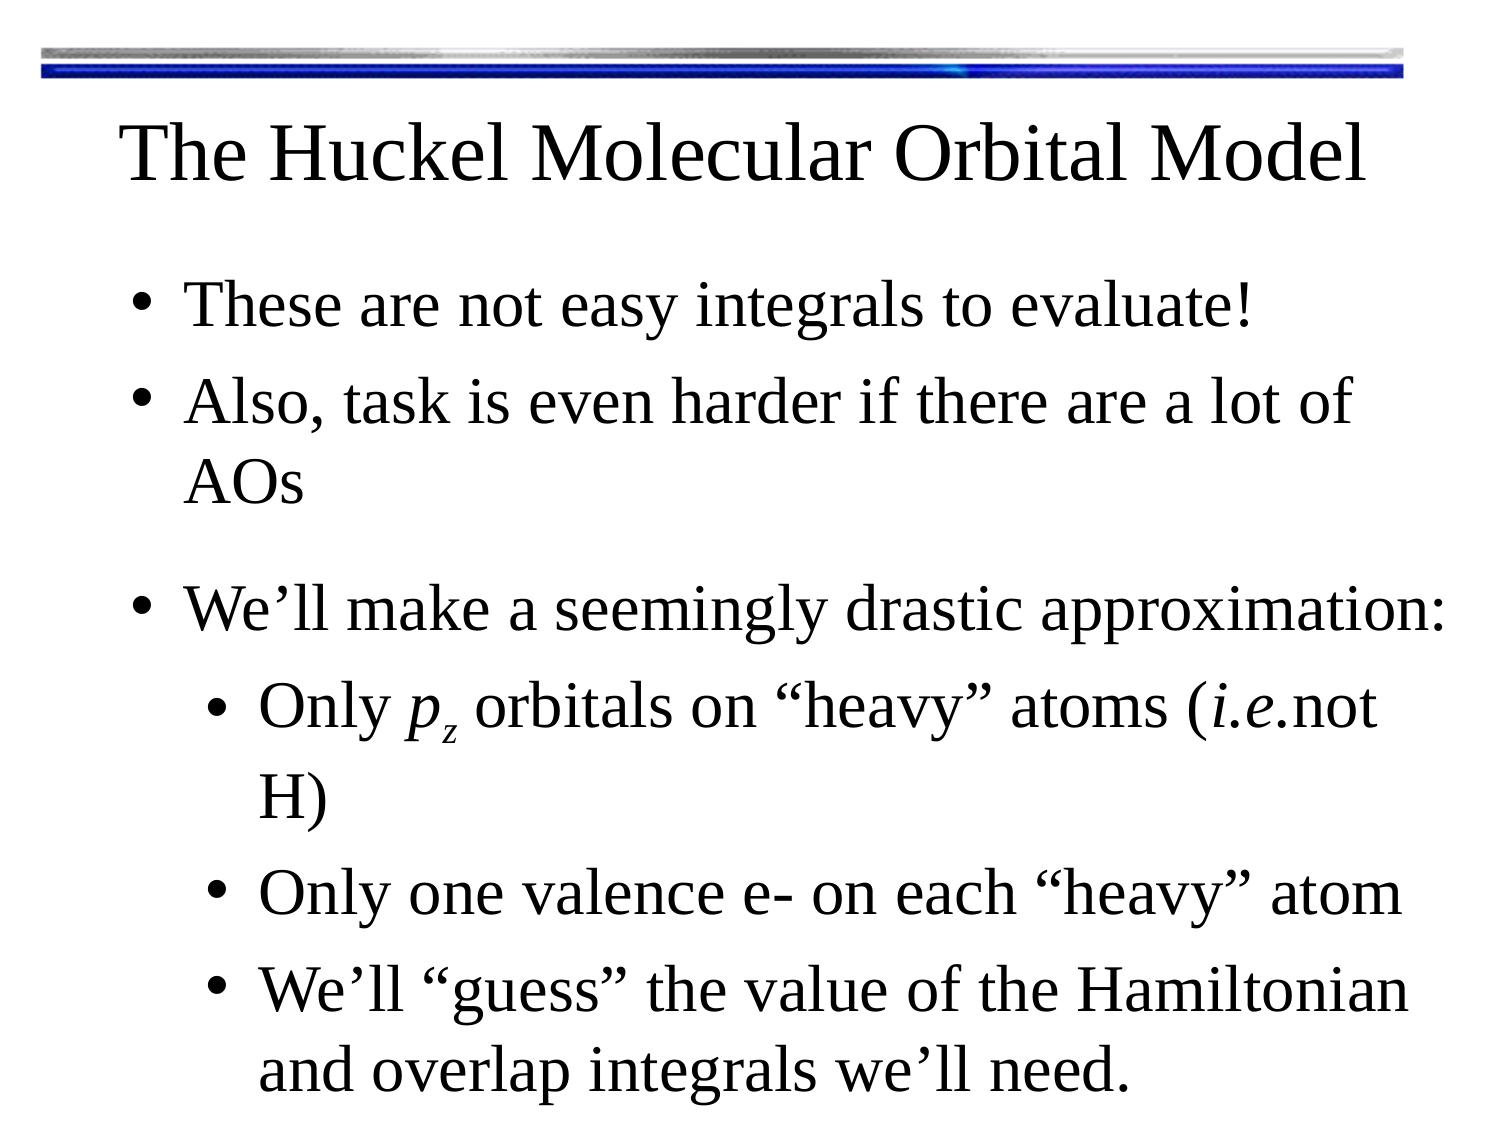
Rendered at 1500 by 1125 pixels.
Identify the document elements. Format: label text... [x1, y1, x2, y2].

picture [37, 42, 1409, 84]
text_box These are not easy integrals to evaluate! Also, task is even harder if there are a lot of AOs [37, 259, 1463, 513]
text_box The Huckel Molecular Orbital Model [37, 54, 1450, 240]
text_box We’ll make a seemingly drastic approximation: Only pz orbitals on “heavy” atoms (i.e.not H) Only one valence e- on each “heavy” atom We’ll “guess” the value of the Hamiltonian and overlap integrals we’ll need. [37, 563, 1463, 1036]
